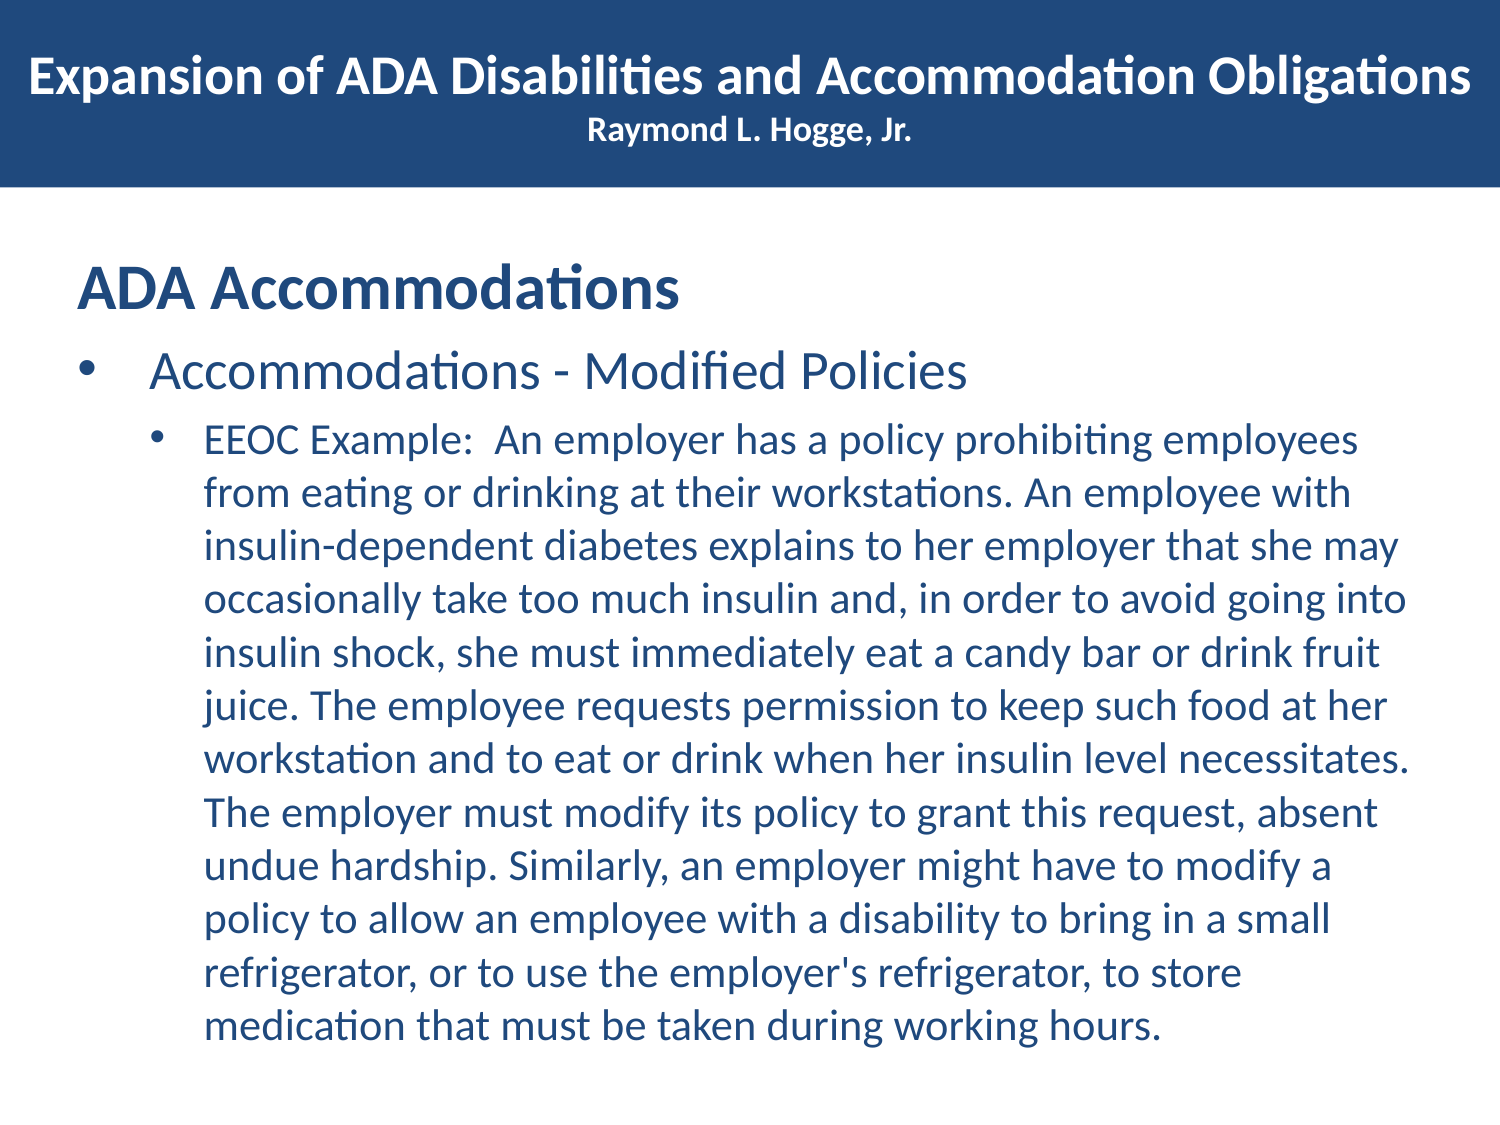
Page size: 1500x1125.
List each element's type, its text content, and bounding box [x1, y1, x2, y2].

subtitle ADA Accommodations Accommodations - Modified Policies EEOC Example: An employer has a policy prohibiting employees from eating or drinking at their workstations. An employee with insulin-dependent diabetes explains to her employer that she may occasionally take too much insulin and, in order to avoid going into insulin shock, she must immediately eat a candy bar or drink fruit juice. The employee requests permission to keep such food at her workstation and to eat or drink when her insulin level necessitates. The employer must modify its policy to grant this request, absent undue hardship. Similarly, an employer might have to modify a policy to allow an employee with a disability to bring in a small refrigerator, or to use the employer's refrigerator, to store medication that must be taken during working hours. [62, 237, 1438, 1075]
title Expansion of ADA Disabilities and Accommodation Obligations Raymond L. Hogge, Jr. [0, 0, 1500, 188]
